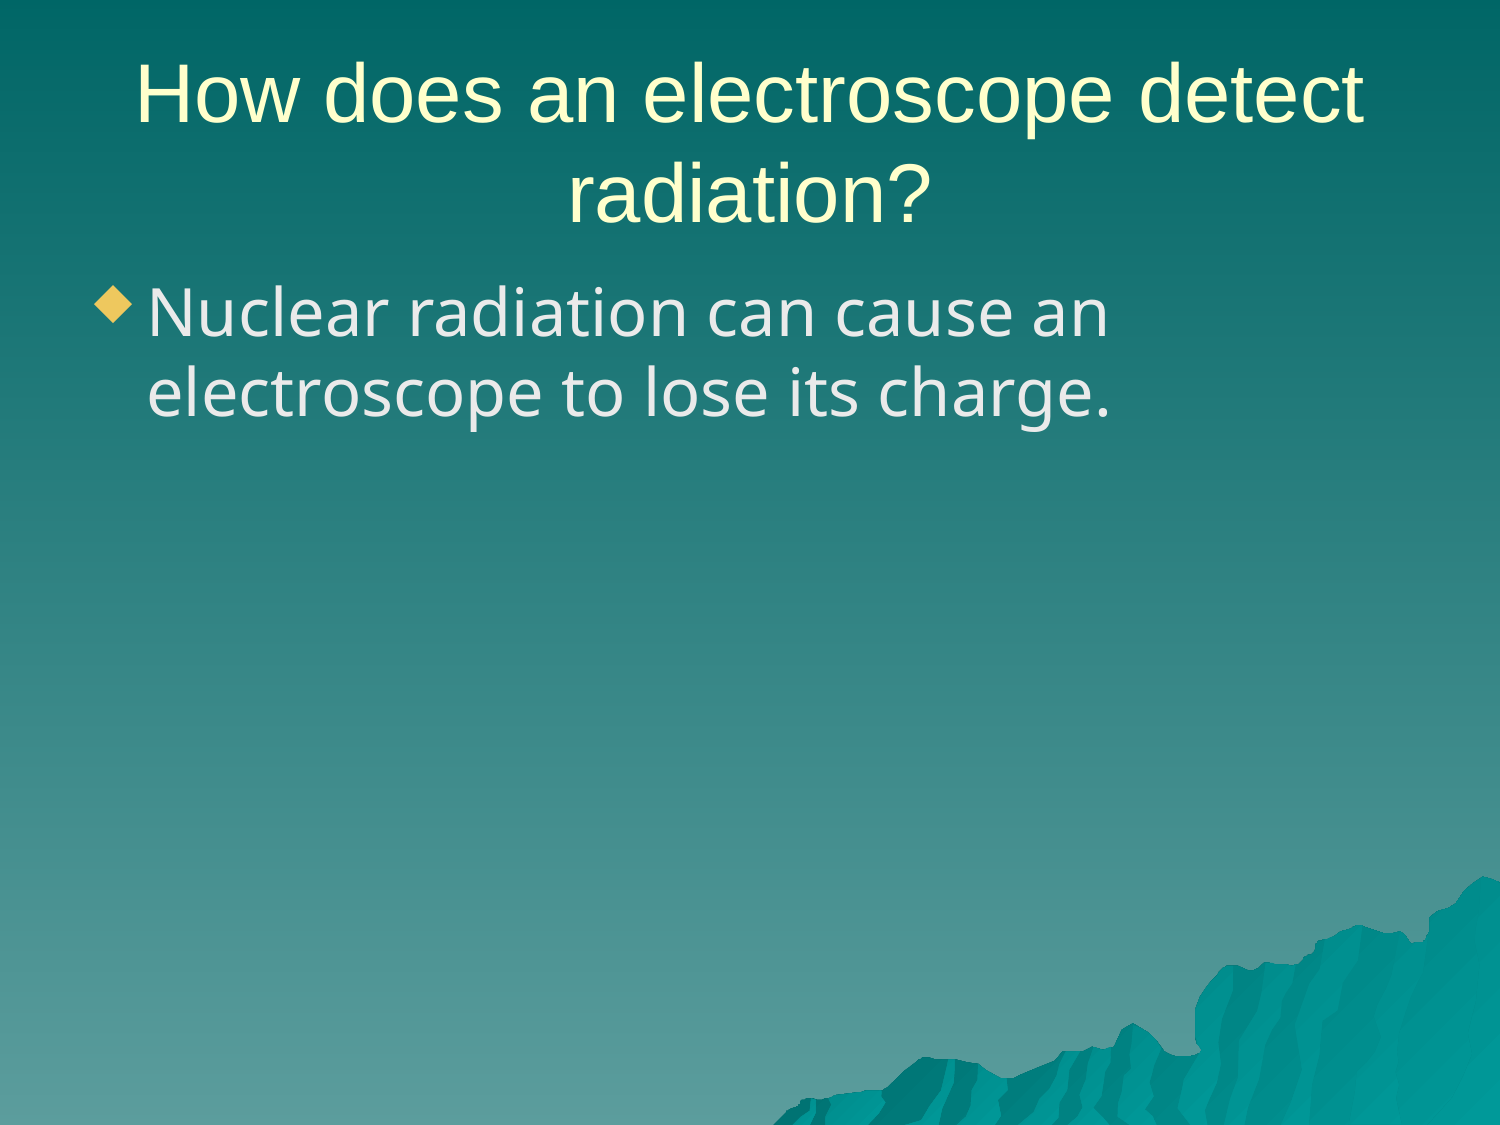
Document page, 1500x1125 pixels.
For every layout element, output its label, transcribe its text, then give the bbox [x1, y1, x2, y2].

title How does an electroscope detect radiation? [75, 45, 1425, 233]
list Nuclear radiation can cause an electroscope to lose its charge. [75, 262, 1425, 1006]
